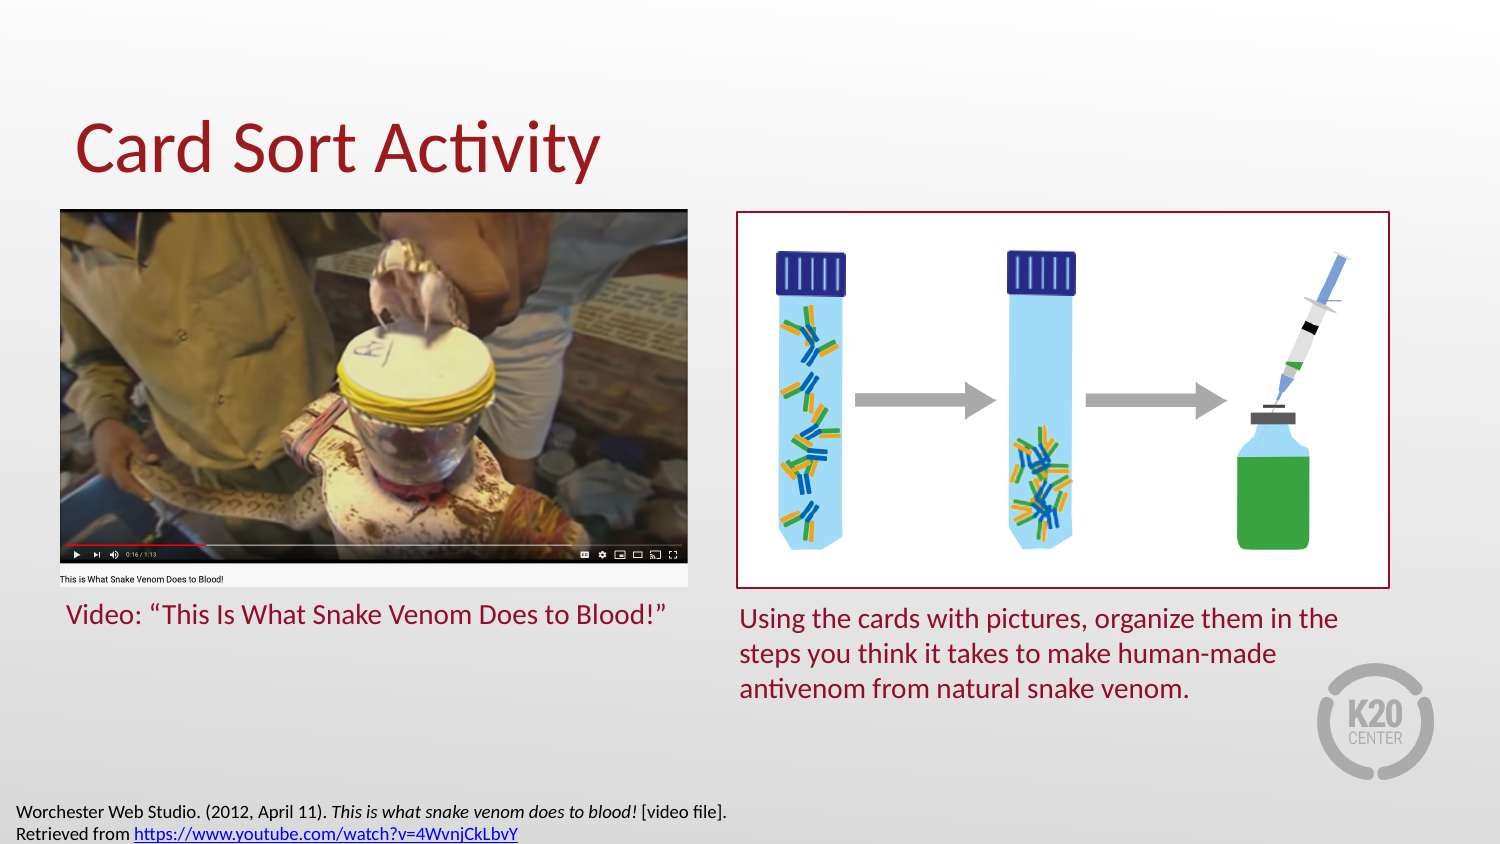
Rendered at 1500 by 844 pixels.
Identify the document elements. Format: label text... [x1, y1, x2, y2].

text_box Video: “This Is What Snake Venom Does to Blood!” [51, 588, 690, 638]
picture [737, 212, 1389, 587]
picture [1300, 646, 1451, 797]
text_box Worchester Web Studio. (2012, April 11). This is what snake venom does to blood! [video file]. Retrieved from https://www.youtube.com/watch?v=4WvnjCkLbvY [1, 791, 747, 844]
title Card Sort Activity [75, 72, 1425, 214]
picture [59, 208, 689, 587]
text_box Using the cards with pictures, organize them in the steps you think it takes to make human-made antivenom from natural snake venom. [724, 592, 1396, 747]
